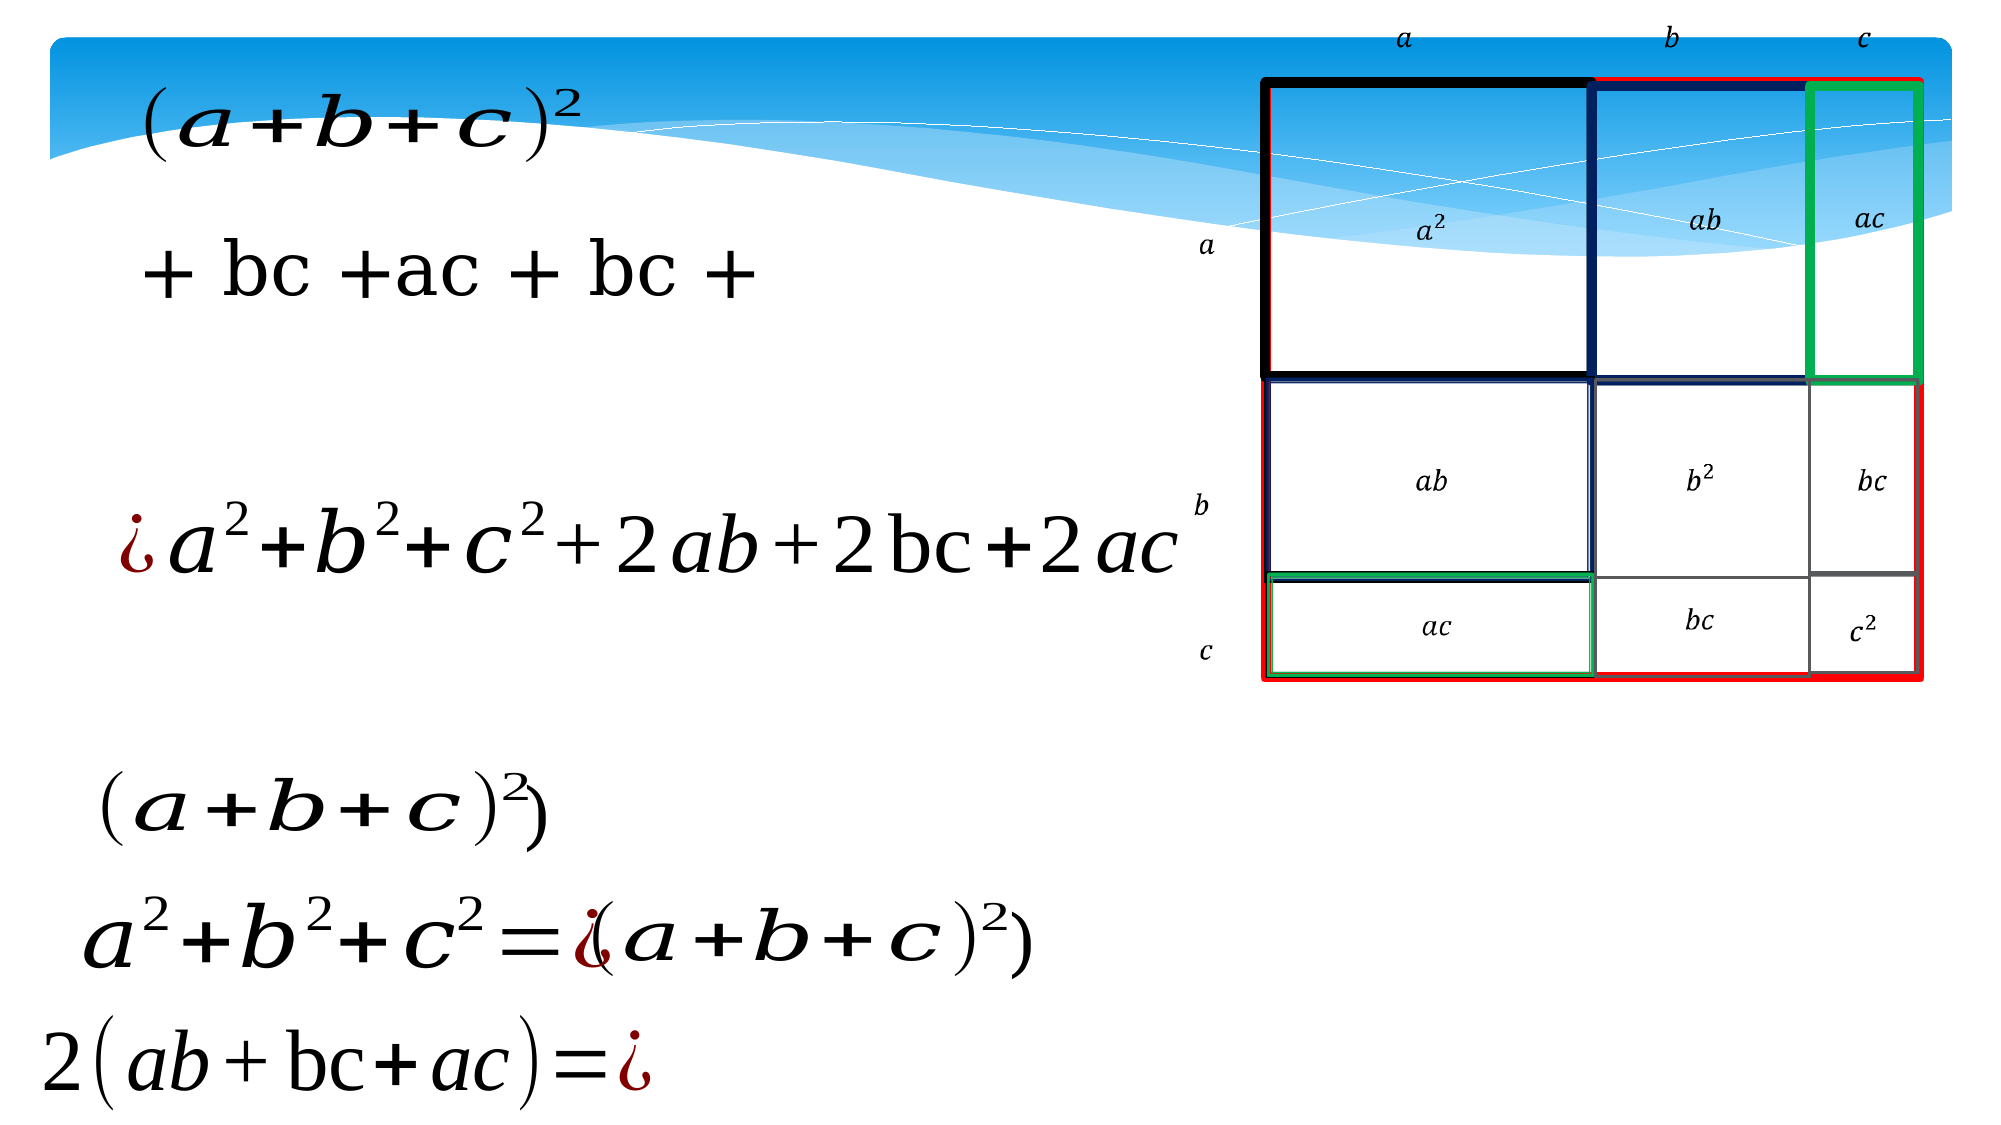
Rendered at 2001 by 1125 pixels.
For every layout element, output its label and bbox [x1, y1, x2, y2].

picture [1167, 11, 1924, 40]
picture [1167, 68, 1924, 683]
